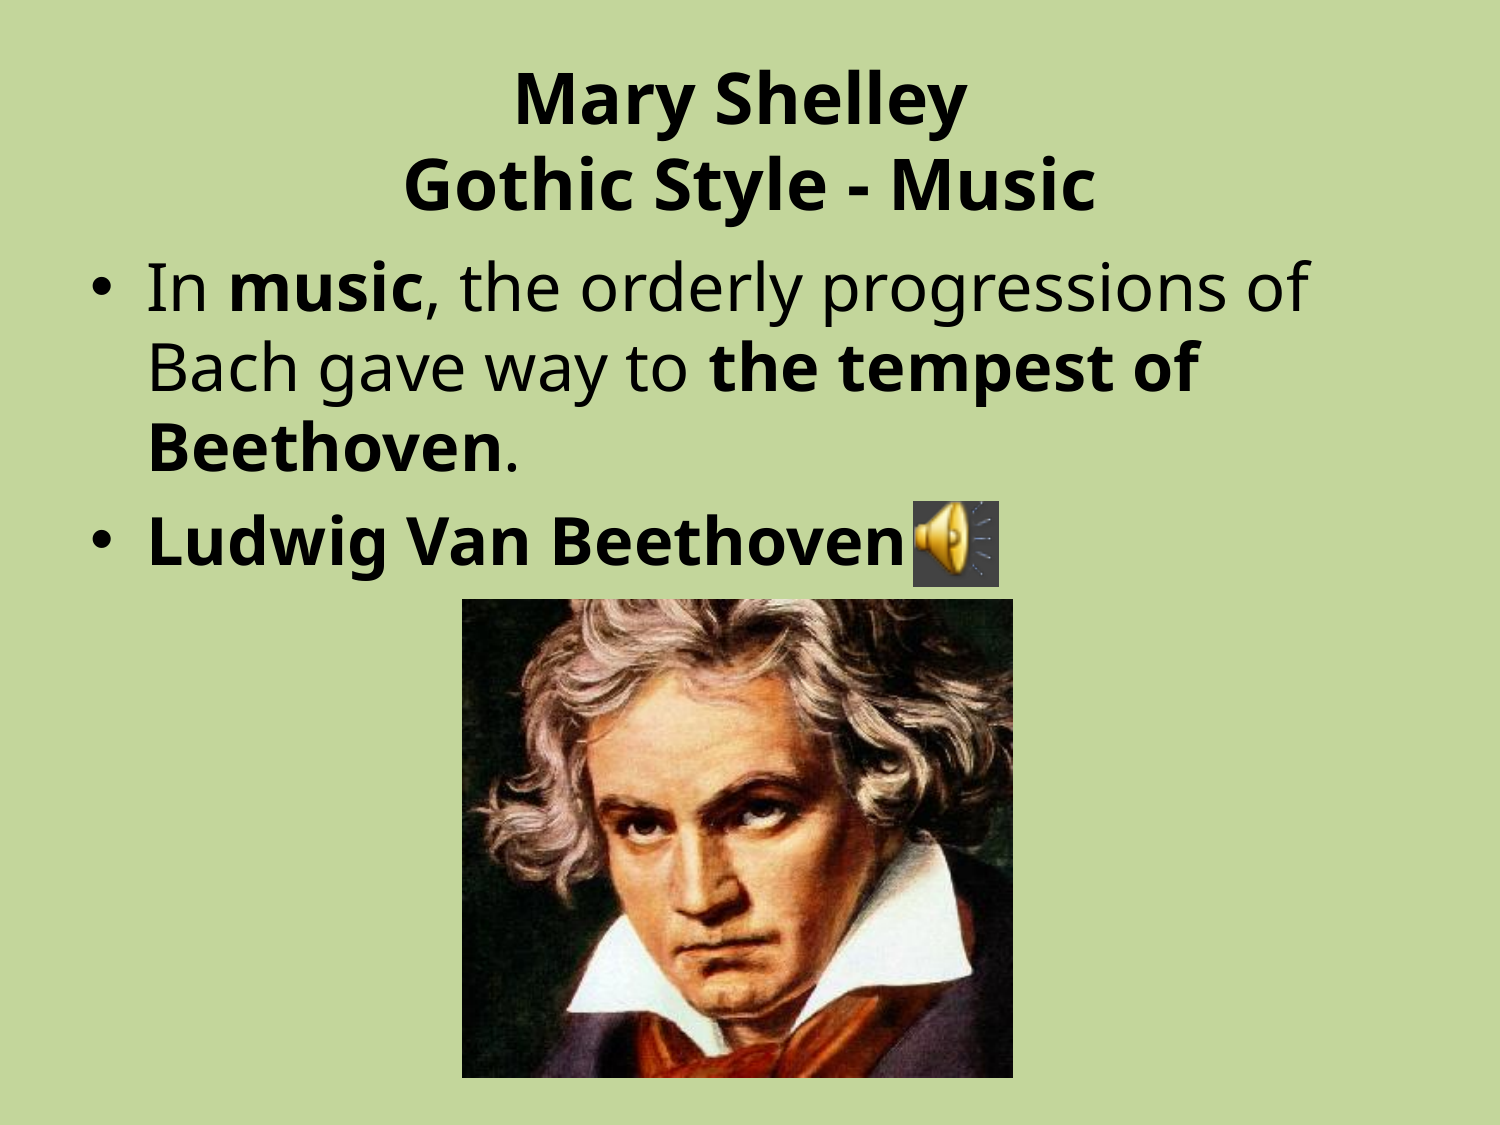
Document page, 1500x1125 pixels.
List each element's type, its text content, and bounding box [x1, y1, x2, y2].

picture [462, 599, 1013, 1078]
picture [912, 499, 1001, 588]
title Mary Shelley Gothic Style - Music [75, 45, 1425, 233]
list In music, the orderly progressions of Bach gave way to the tempest of Beethoven. Ludwig Van Beethoven [75, 237, 1425, 1100]
